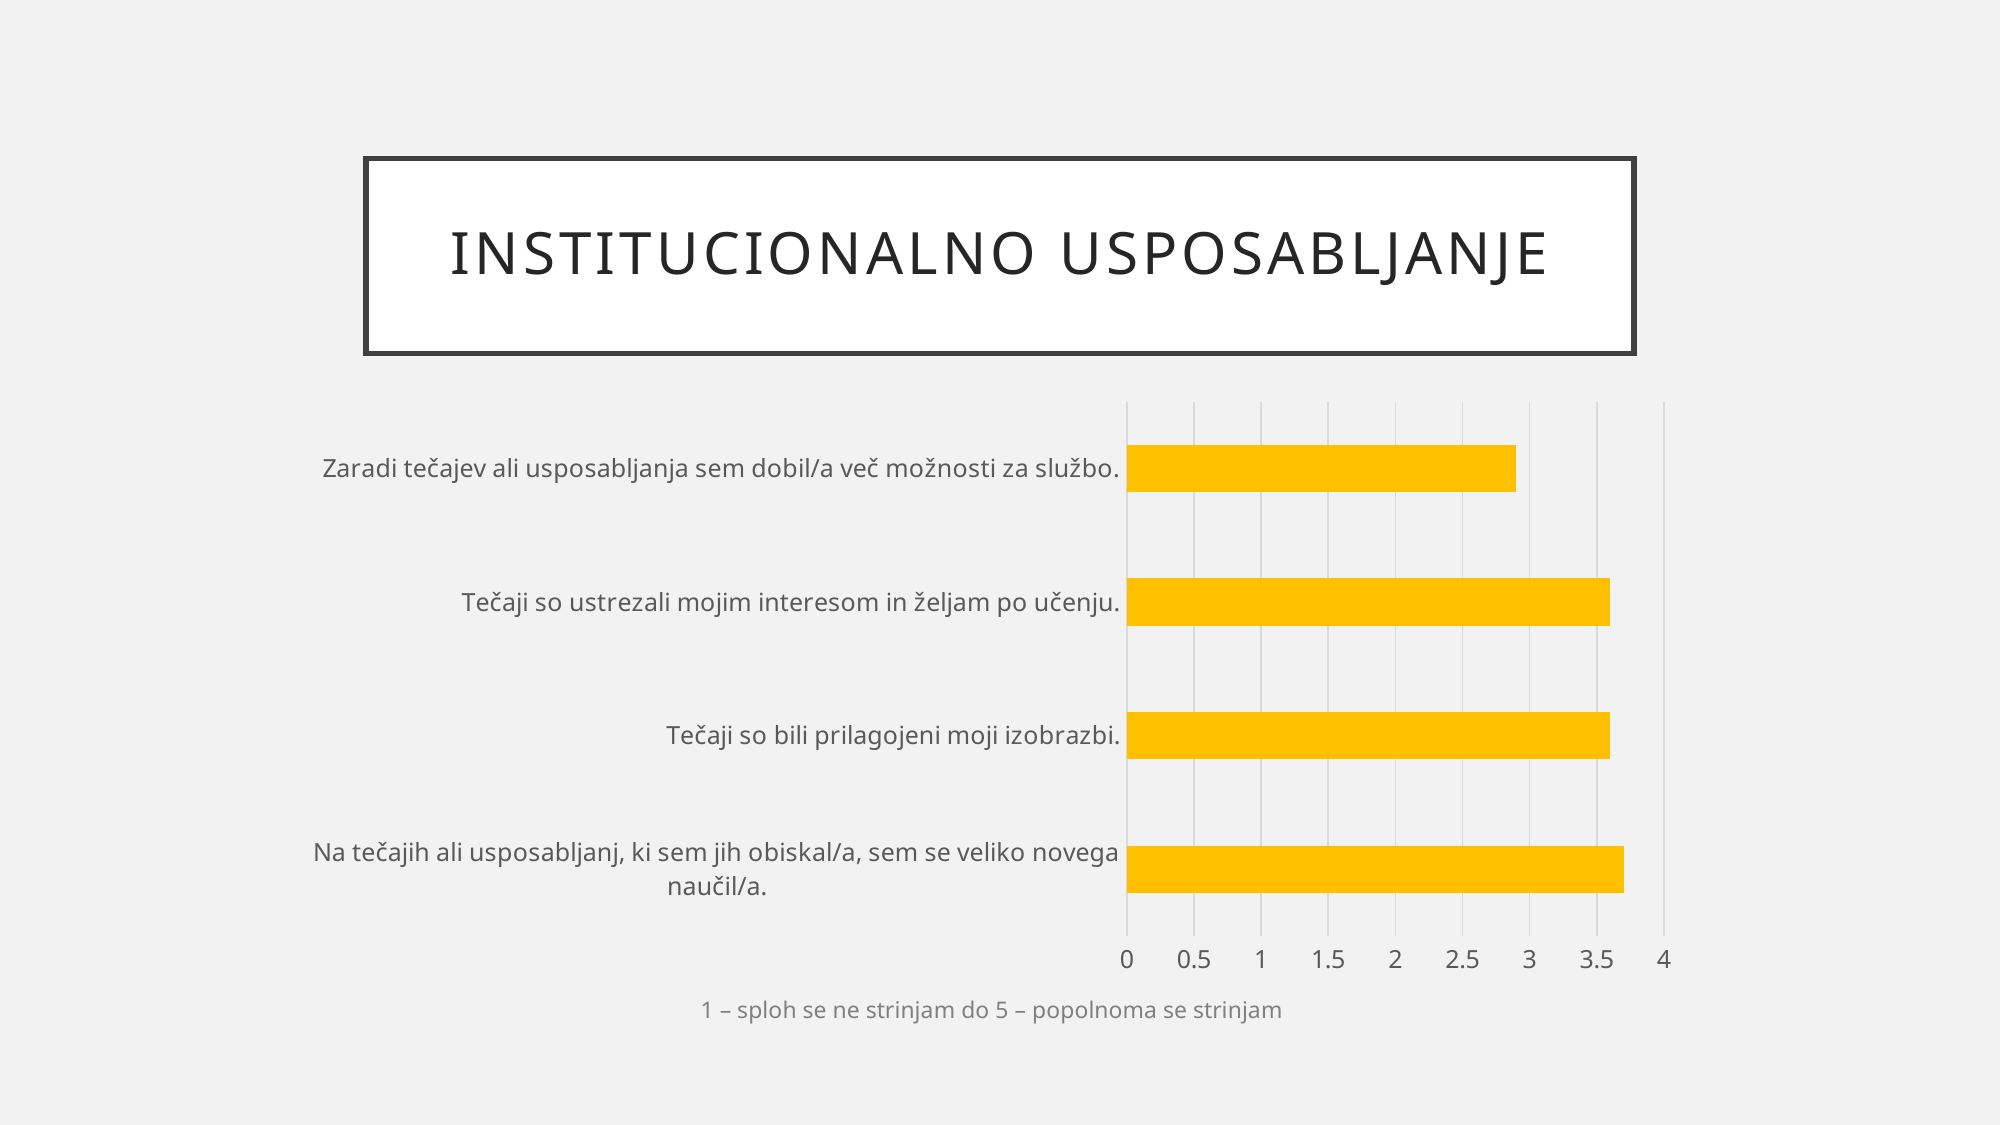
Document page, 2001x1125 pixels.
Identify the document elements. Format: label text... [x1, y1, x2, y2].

title INSTITUCIONALNO USPOSABLJANJE [363, 156, 1637, 356]
chart [284, 389, 1700, 989]
text_box 1 – sploh se ne strinjam do 5 – popolnoma se strinjam [685, 989, 1299, 1031]
